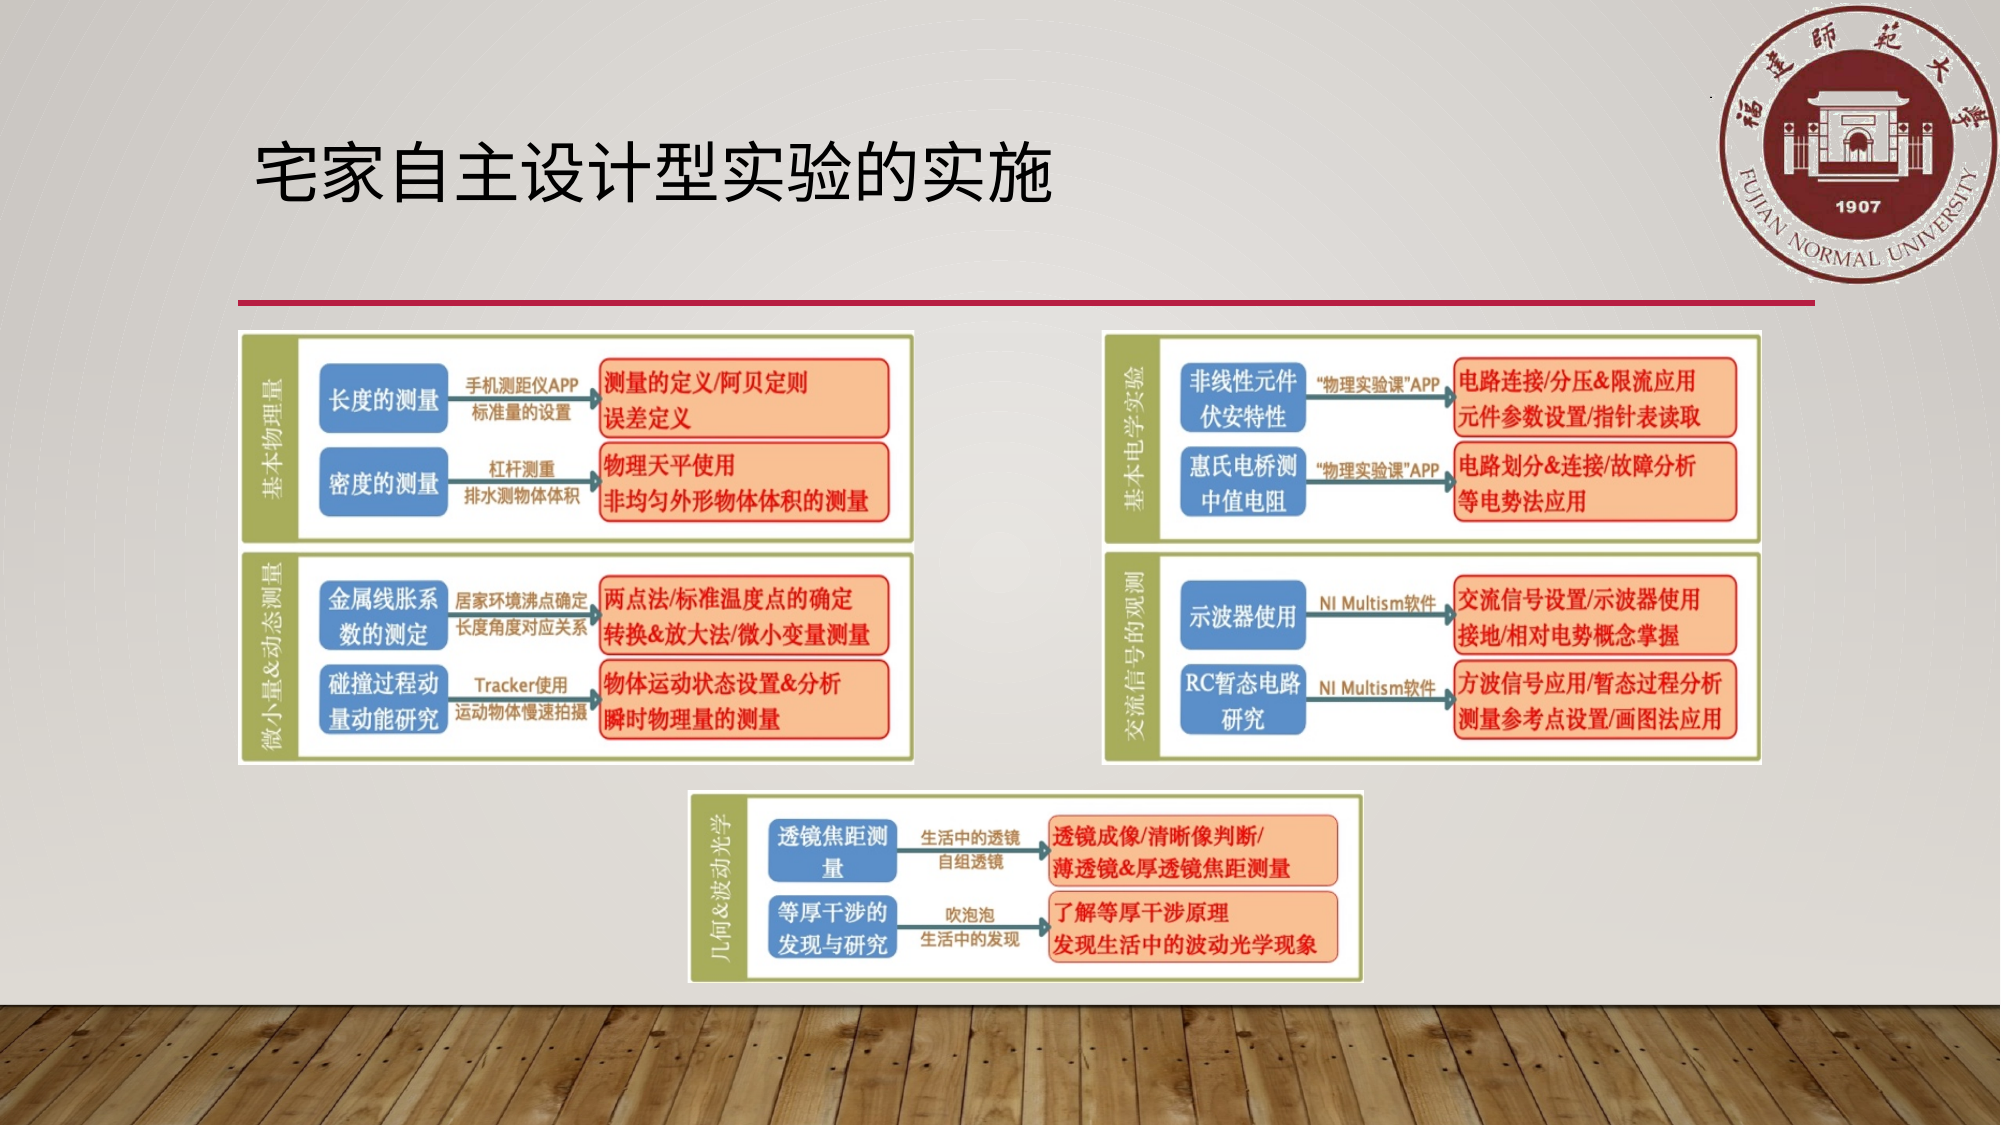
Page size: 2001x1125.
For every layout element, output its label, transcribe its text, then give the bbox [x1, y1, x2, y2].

picture [1101, 330, 1763, 765]
picture [687, 790, 1365, 983]
title 宅家自主设计型实验的实施 [238, 131, 1814, 305]
picture [1697, 0, 2001, 304]
picture [237, 330, 915, 765]
picture [0, 1005, 2000, 1125]
